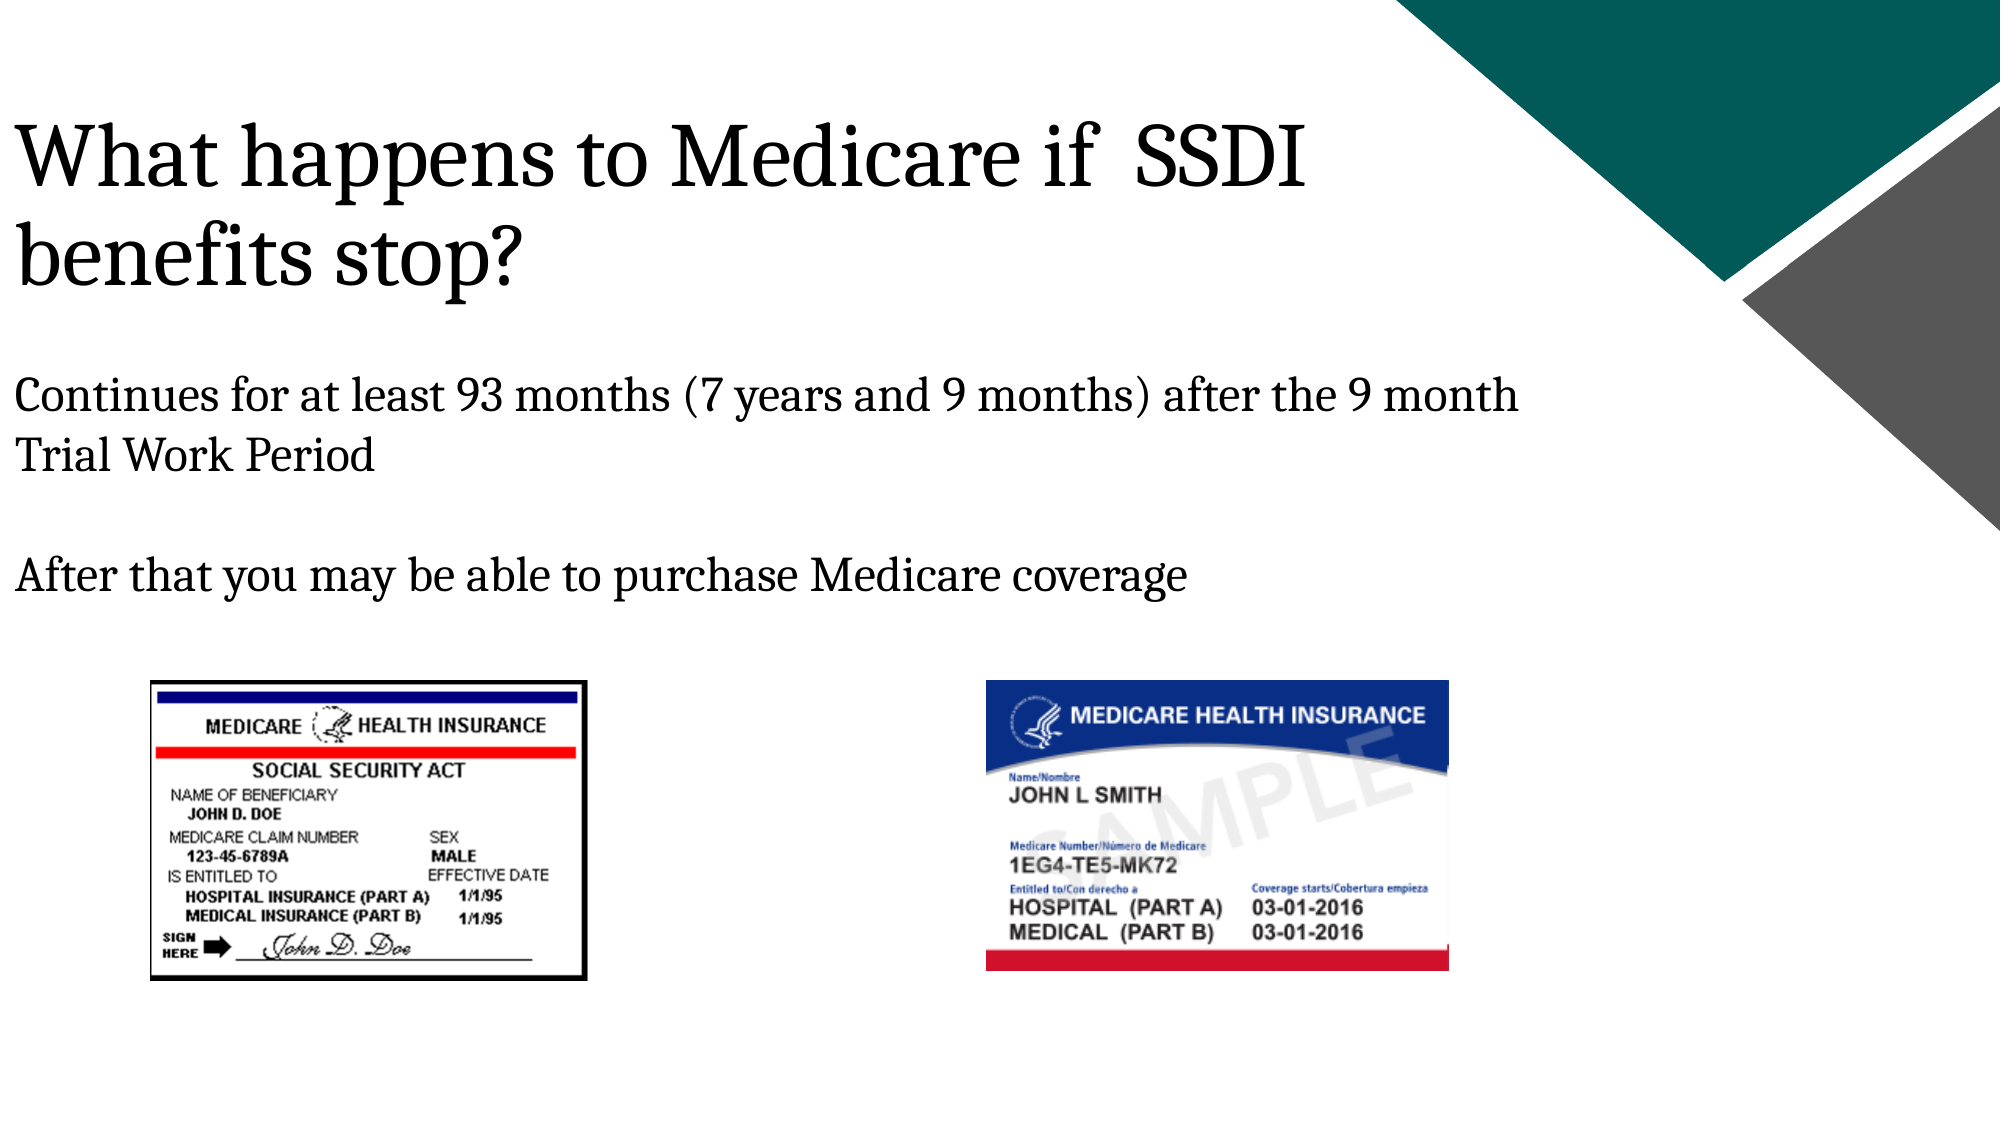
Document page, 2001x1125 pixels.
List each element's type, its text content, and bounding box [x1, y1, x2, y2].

title What happens to Medicare if SSDI benefits stop? [0, 99, 1411, 317]
picture [1395, 0, 2000, 531]
picture [150, 680, 589, 981]
picture [986, 680, 1449, 971]
list Continues for at least 93 months (7 years and 9 months) after the 9 month Trial Work Period After that you may be able to purchase Medicare coverage [0, 354, 1546, 786]
